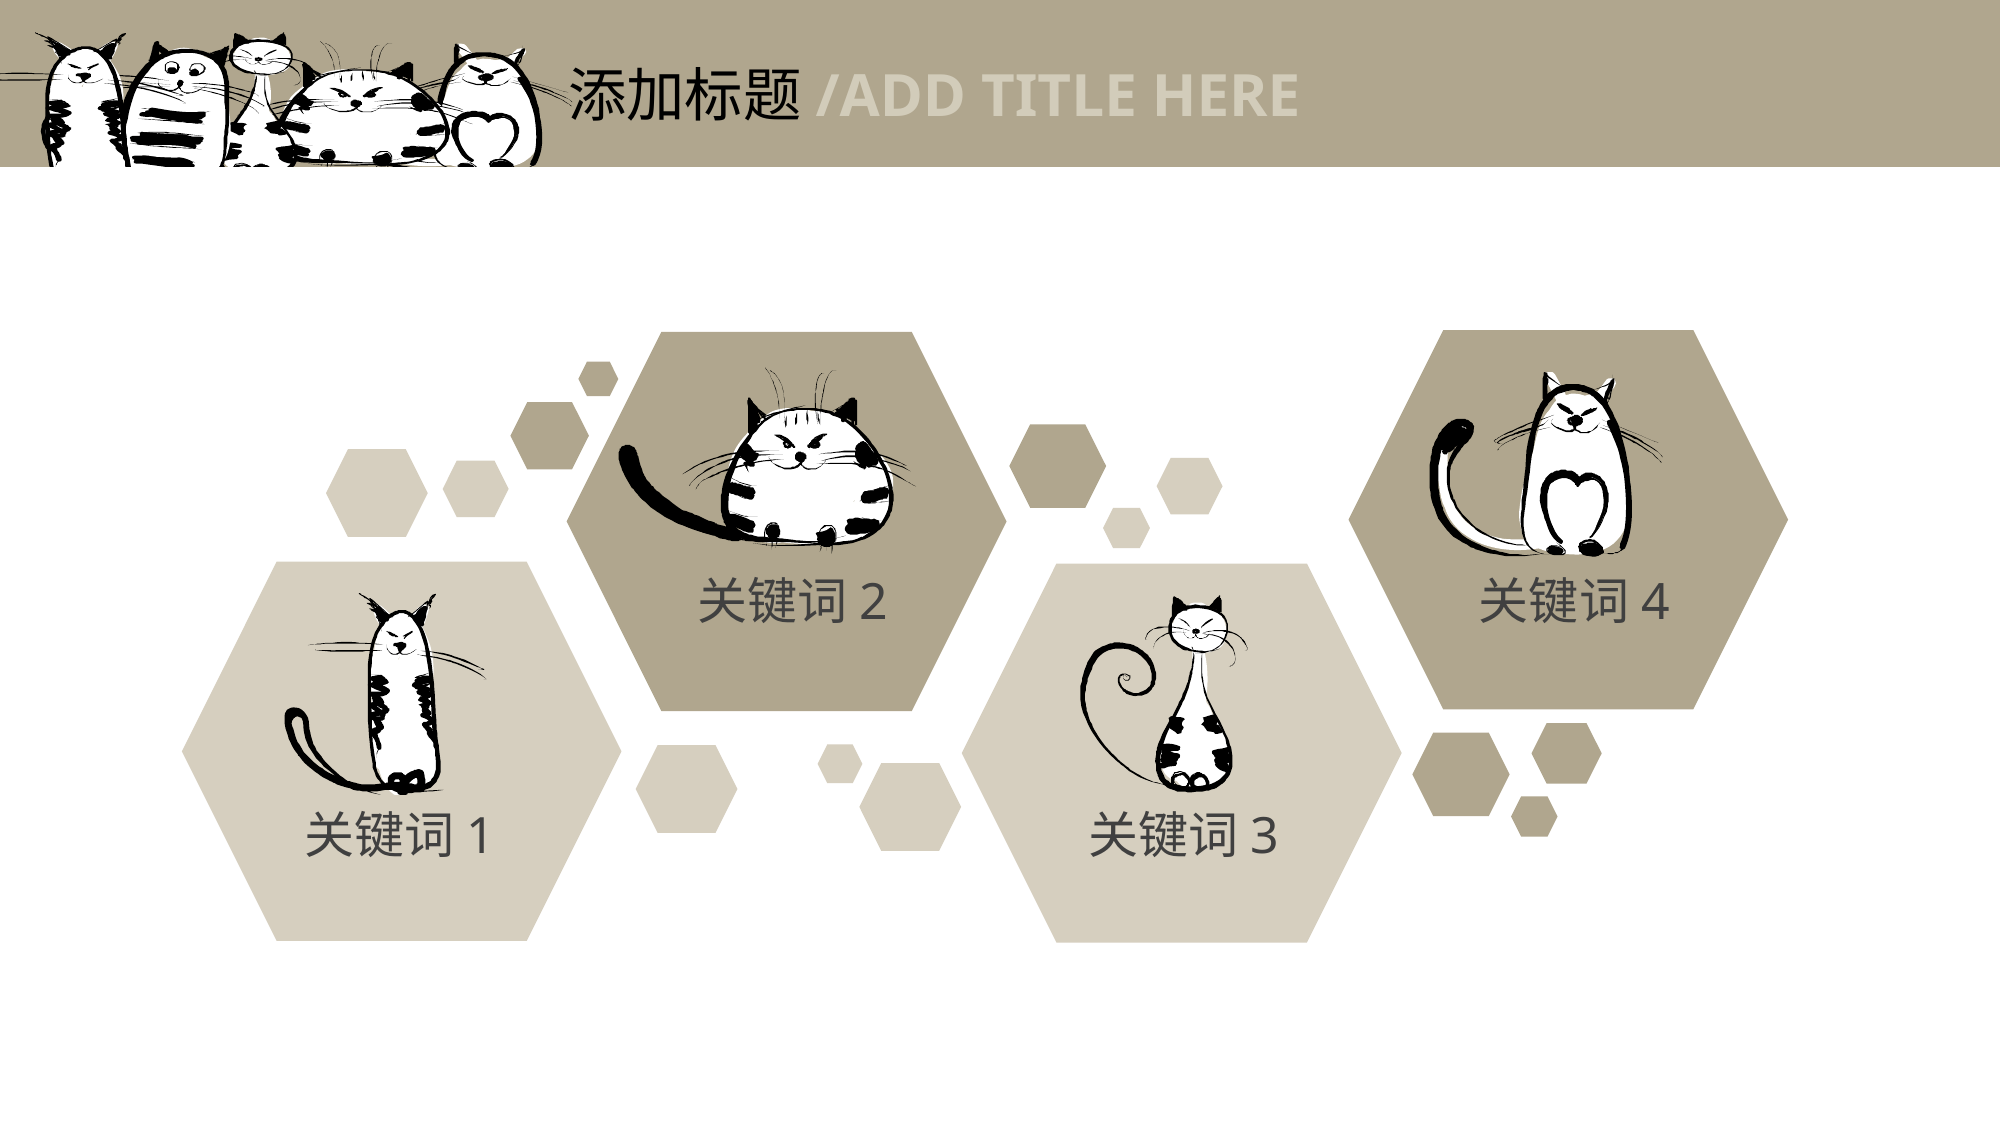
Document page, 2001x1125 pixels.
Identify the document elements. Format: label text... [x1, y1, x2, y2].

text_box [1009, 424, 1107, 508]
picture [1079, 595, 1248, 793]
text_box [1103, 507, 1150, 549]
text_box [1412, 732, 1510, 817]
picture [617, 366, 917, 554]
text_box [1156, 457, 1223, 515]
text_box [510, 402, 589, 470]
text_box [817, 744, 863, 784]
text_box [859, 763, 962, 851]
picture [284, 593, 487, 795]
text_box [578, 361, 617, 397]
text_box [326, 449, 428, 537]
text_box [1511, 796, 1558, 837]
text_box 关键词1 [264, 796, 536, 871]
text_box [0, 0, 2000, 167]
text_box [961, 563, 1402, 943]
text_box [1531, 723, 1602, 784]
text_box [181, 561, 622, 941]
text_box [1348, 330, 1789, 710]
text_box [635, 745, 738, 833]
text_box 关键词3 [1047, 796, 1320, 871]
text_box [442, 460, 509, 518]
picture [1429, 372, 1663, 557]
text_box [566, 331, 1007, 712]
text_box 关键词2 [657, 561, 929, 637]
text_box 关键词4 [1438, 561, 1710, 637]
